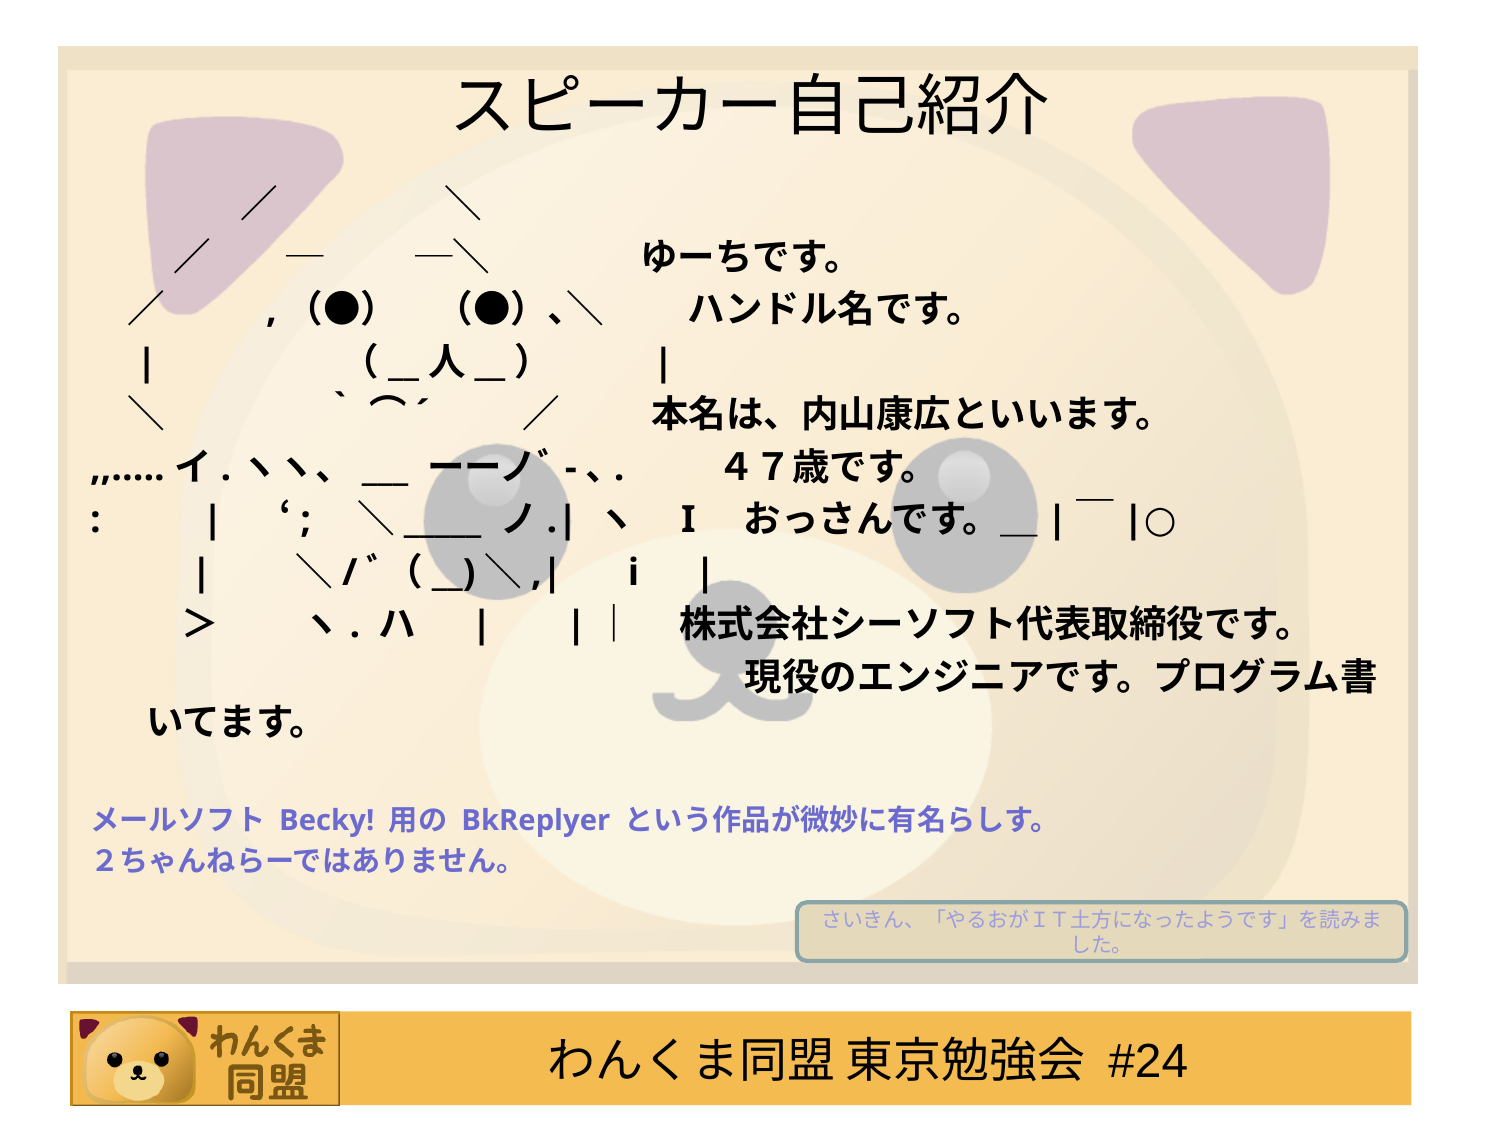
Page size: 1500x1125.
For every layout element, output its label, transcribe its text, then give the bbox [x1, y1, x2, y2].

list ／ ＼ ／ ─ ─＼ ゆーちです。 ／ ,（●） （●）､＼ ハンドル名です。 | （__人__） | ＼ ｀ ⌒´ ／ 本名は、内山康広といいます。 ,,.....イ.ヽヽ、___ ーーノﾞ-､. ４７歳です。 : | ‘; ＼_____ ノ.| ヽ I おっさんです。＿|￣|○ | ＼/ﾞ（__)＼,| i | ＞ ヽ. ハ | |｜ 株式会社シーソフト代表取締役です。 現役のエンジニアです。プログラム書いてます。 メールソフト Becky! 用の BkReplyer という作品が微妙に有名らしす。 ２ちゃんねらーではありません。 [74, 172, 1426, 1006]
picture [58, 46, 1418, 984]
picture [70, 1011, 340, 1106]
text_box さいきん、「やるおがＩＴ土方になったようです」を読みました。 [794, 900, 1409, 963]
title スピーカー自己紹介 [74, 44, 1426, 162]
